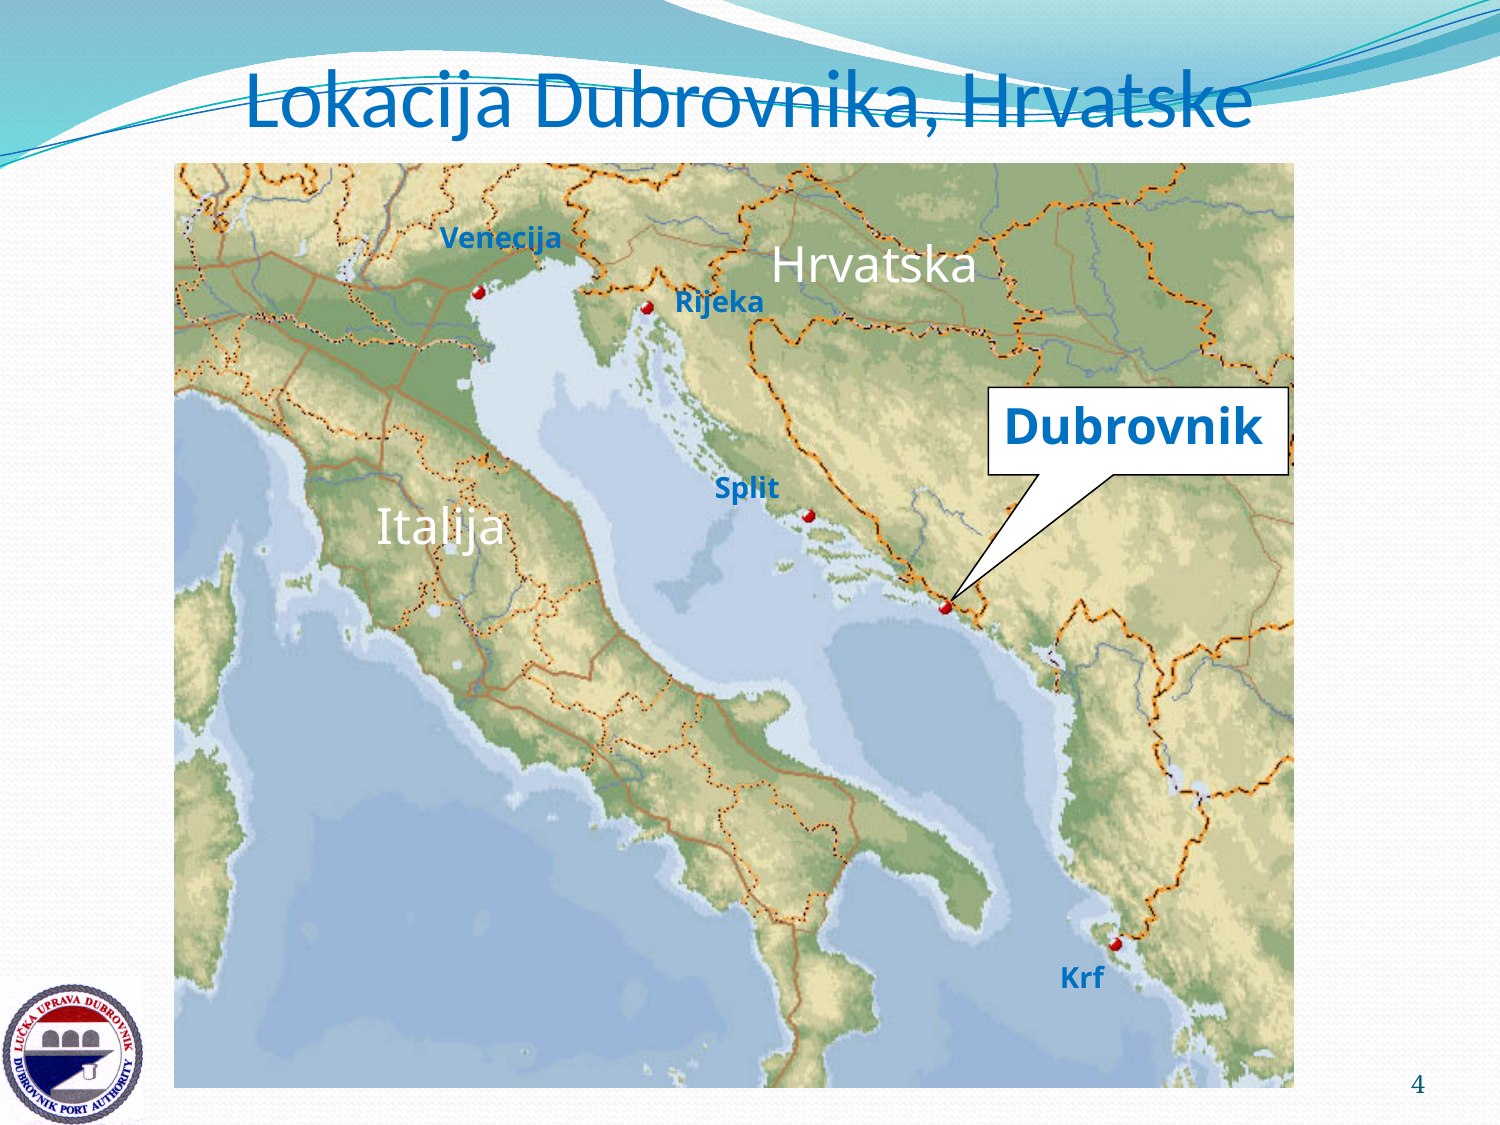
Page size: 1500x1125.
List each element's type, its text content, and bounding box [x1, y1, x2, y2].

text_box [0, 975, 143, 1125]
slide_number 4 [1299, 1042, 1425, 1103]
text_box Lokacija Dubrovnika, Hrvatske [112, 37, 1388, 150]
picture [174, 163, 1294, 1088]
